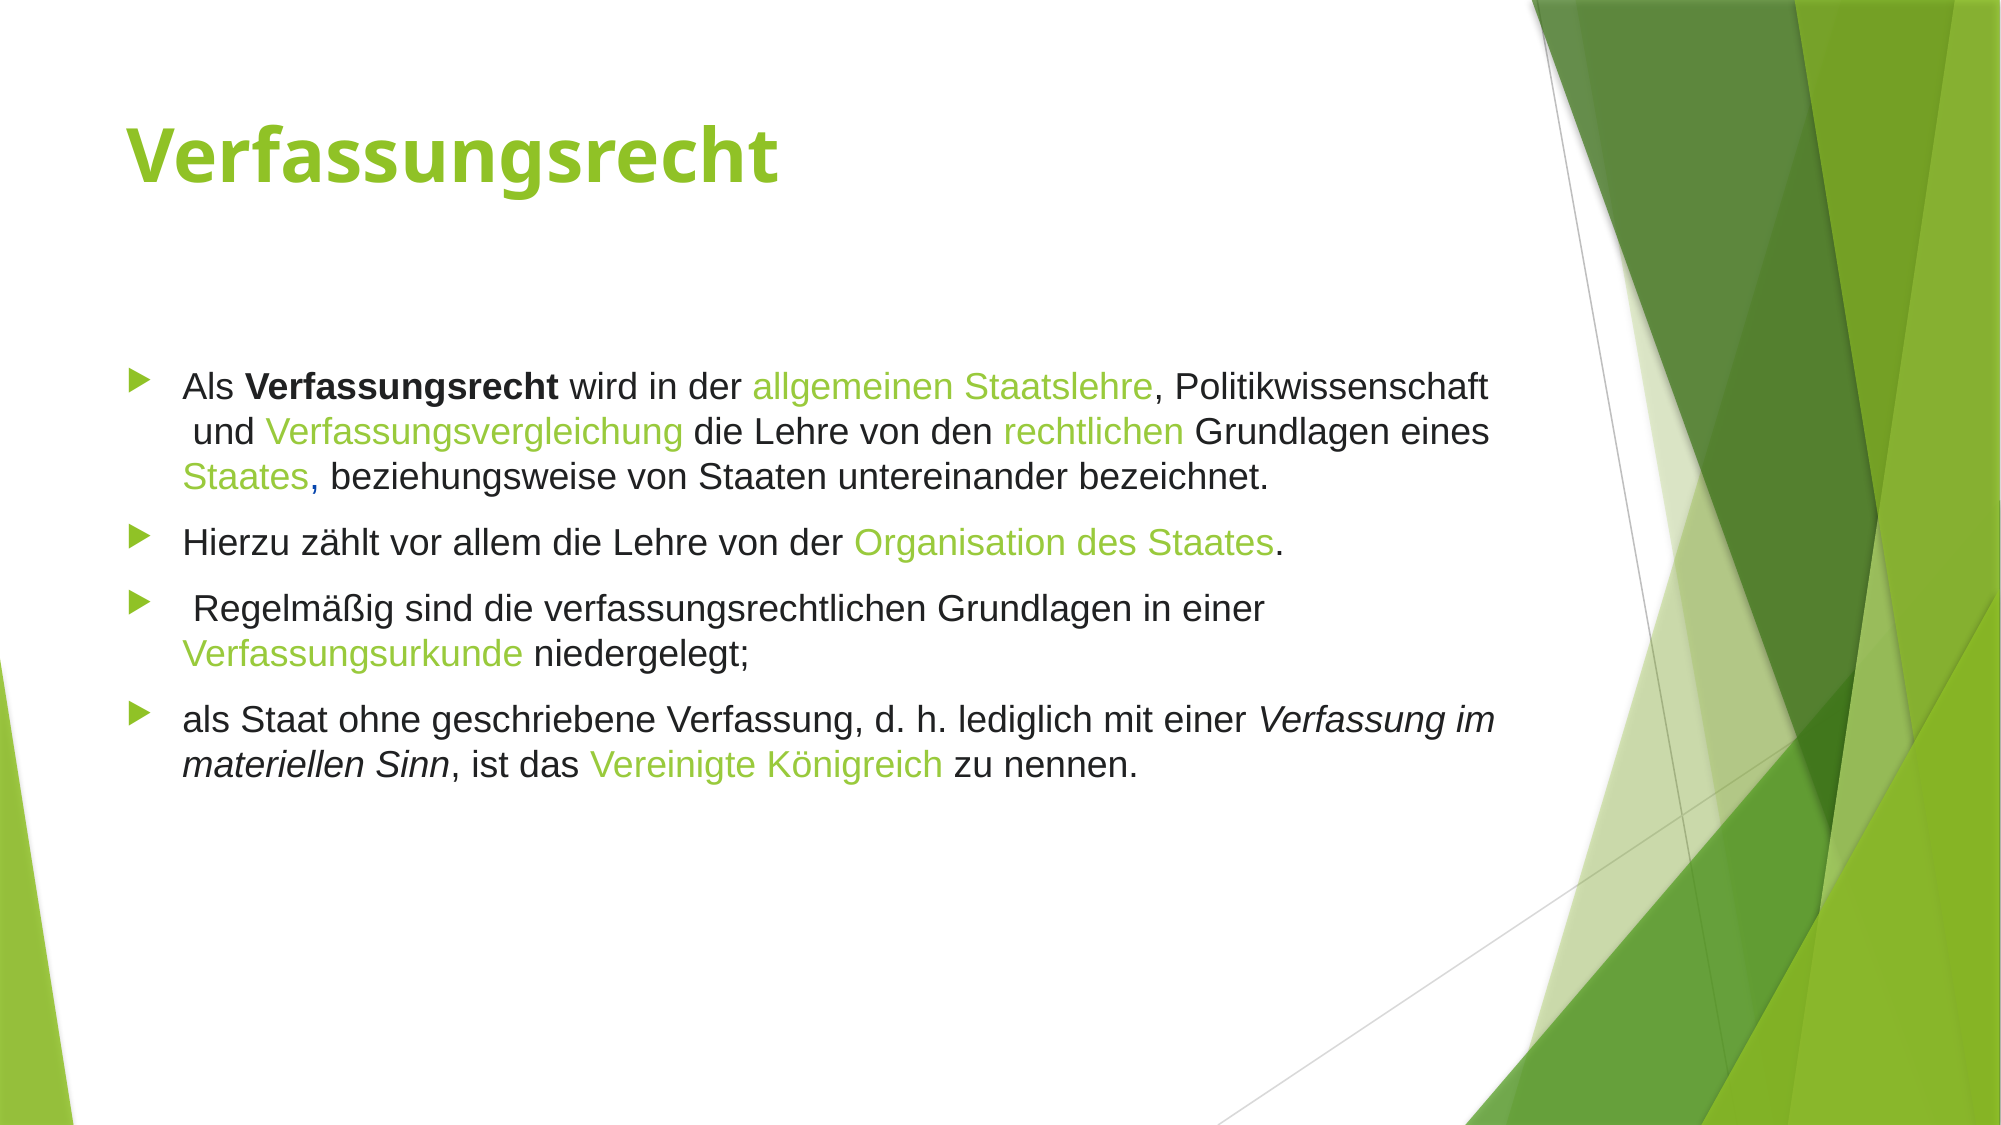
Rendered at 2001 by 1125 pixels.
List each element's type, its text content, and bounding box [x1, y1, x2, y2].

title Verfassungsrecht [111, 99, 1522, 317]
list Als Verfassungsrecht wird in der allgemeinen Staatslehre, Politikwissenschaft und Verfassungsvergleichung die Lehre von den rechtlichen Grundlagen eines Staates, beziehungsweise von Staaten untereinander bezeichnet. Hierzu zählt vor allem die Lehre von der Organisation des Staates. Regelmäßig sind die verfassungsrechtlichen Grundlagen in einer Verfassungsurkunde niedergelegt; als Staat ohne geschriebene Verfassung, d. h. lediglich mit einer Verfassung im materiellen Sinn, ist das Vereinigte Königreich zu nennen. [111, 354, 1522, 992]
